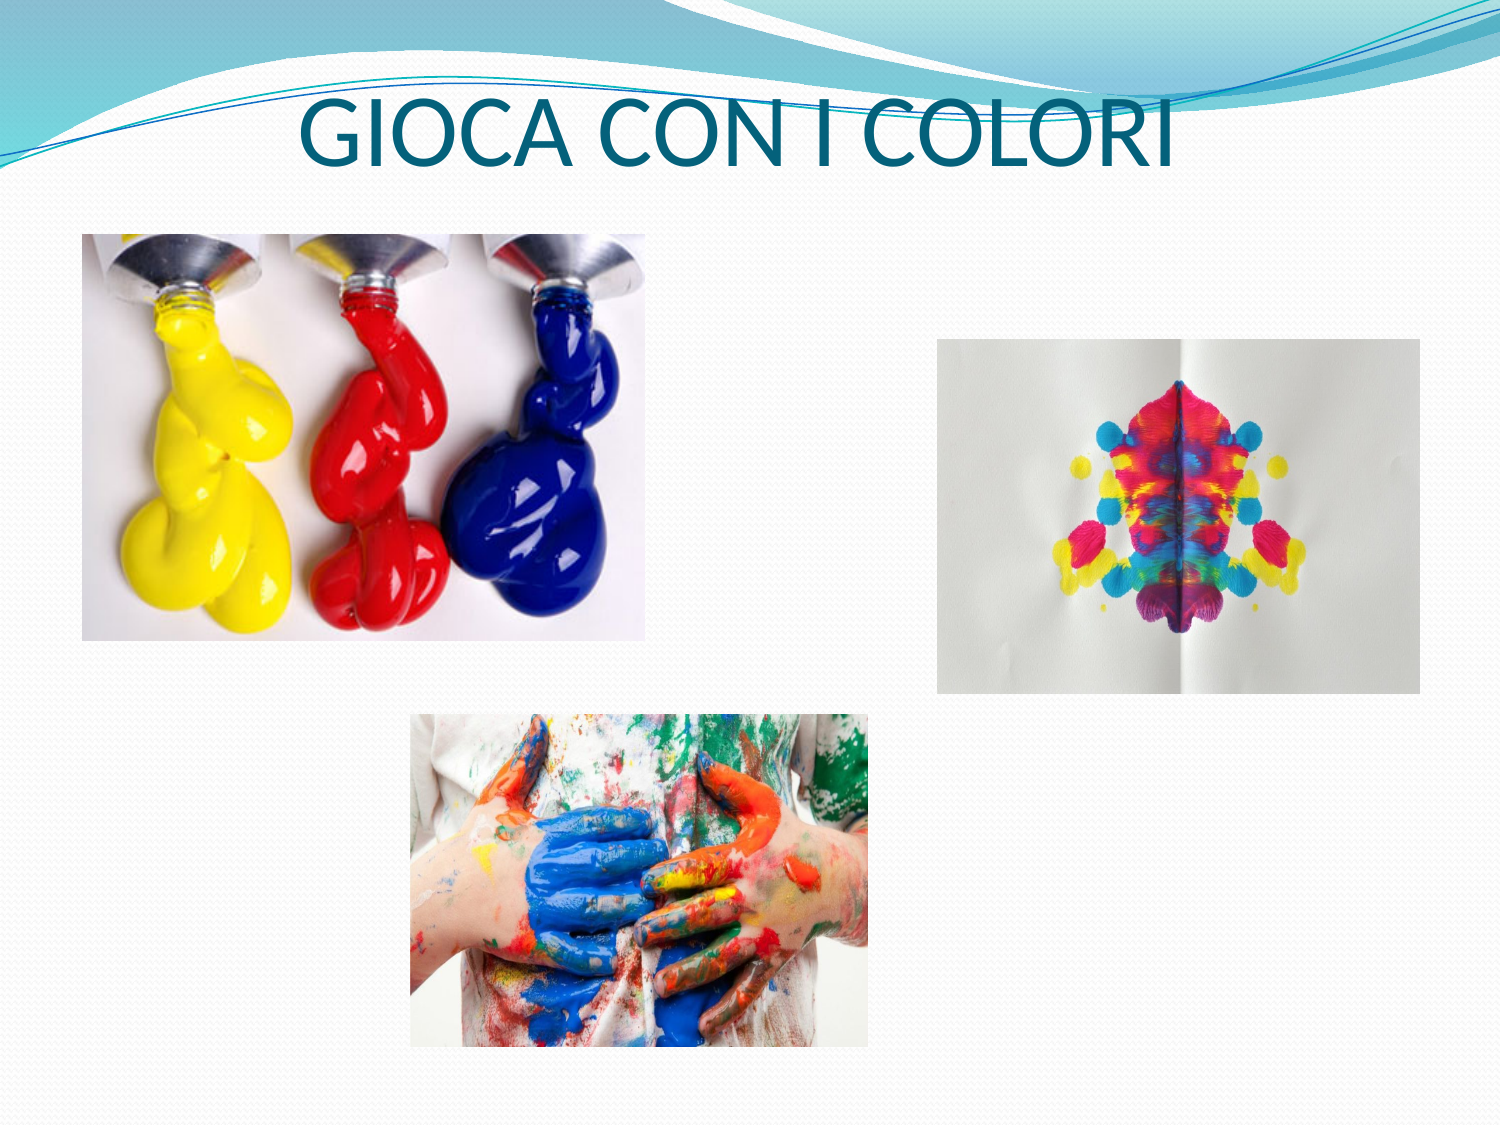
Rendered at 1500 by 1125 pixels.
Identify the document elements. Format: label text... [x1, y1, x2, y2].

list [81, 234, 645, 641]
picture [937, 339, 1420, 694]
title GIOCA CON I COLORI [75, 46, 1425, 188]
picture [409, 714, 868, 1047]
